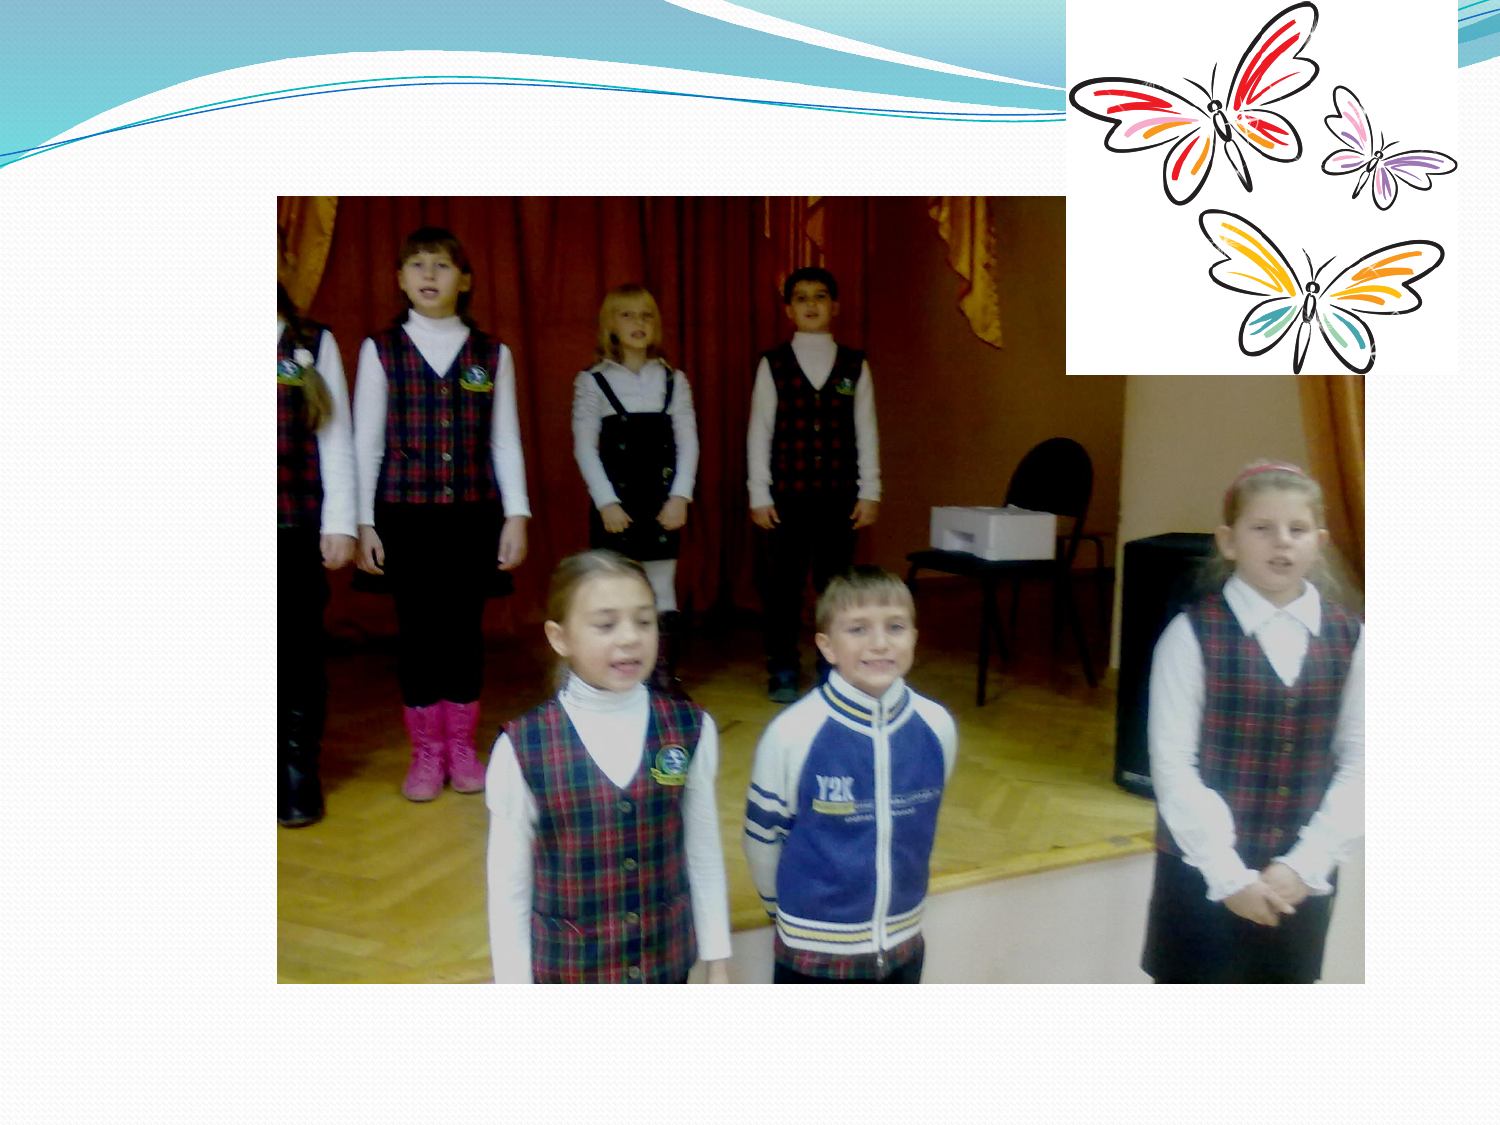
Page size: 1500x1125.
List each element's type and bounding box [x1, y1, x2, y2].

picture [1066, 0, 1458, 376]
picture [277, 196, 1366, 984]
